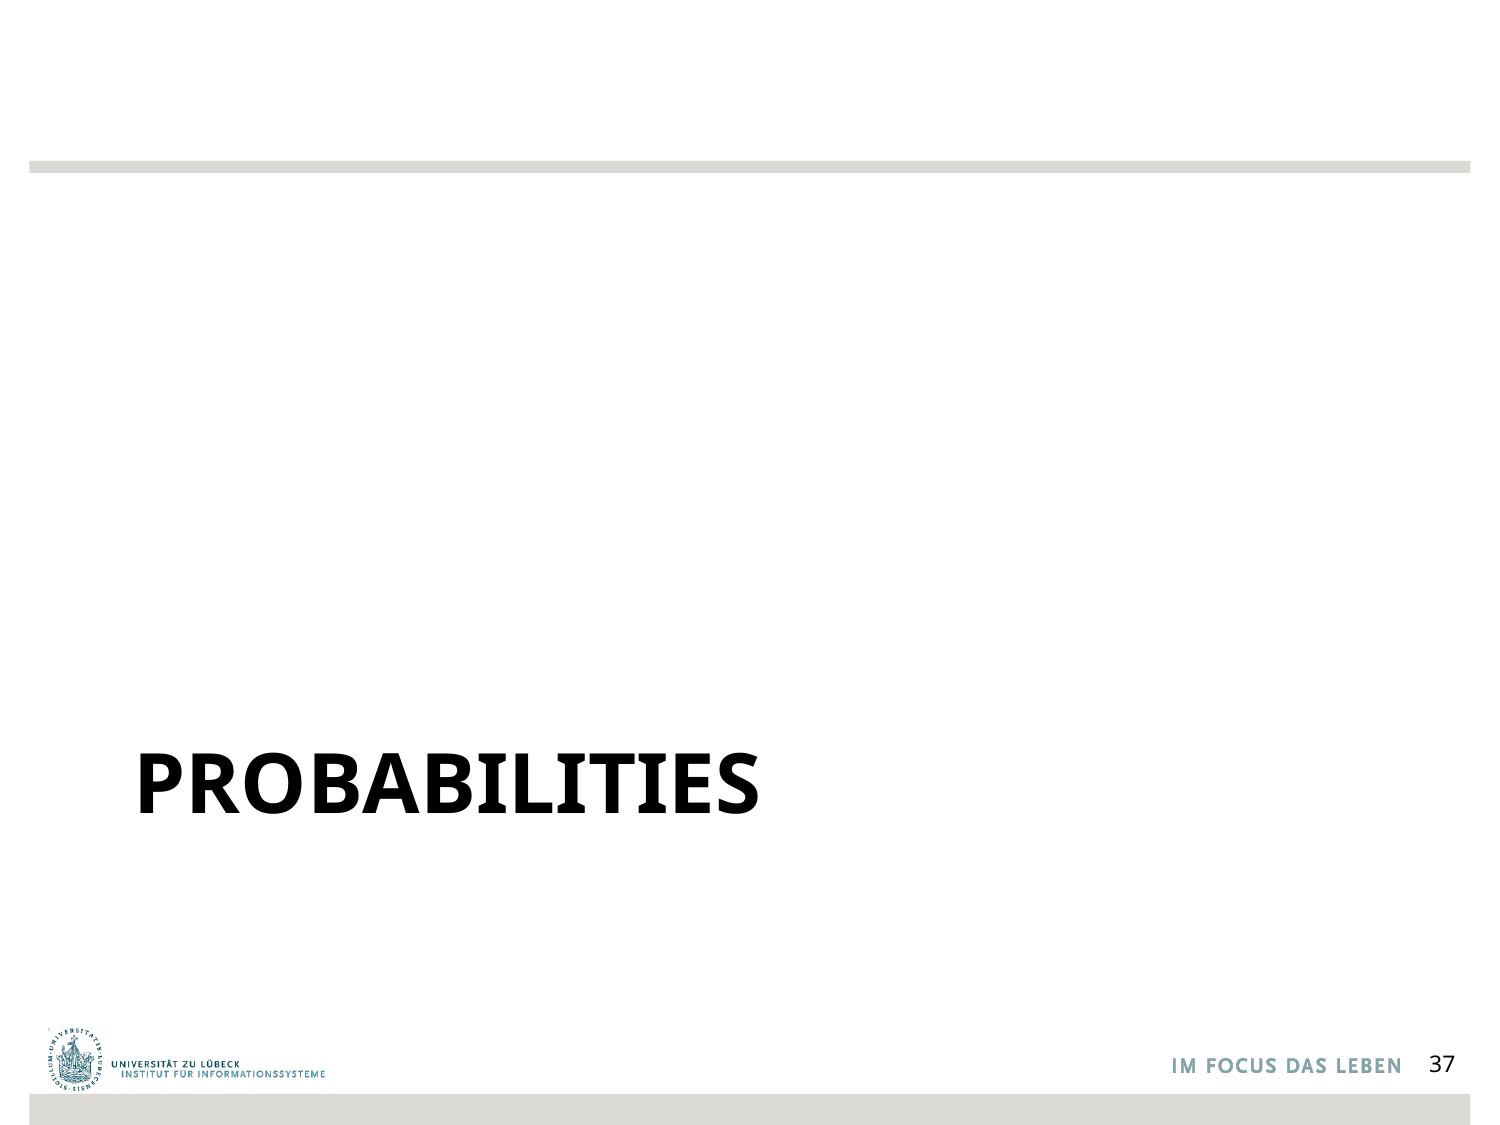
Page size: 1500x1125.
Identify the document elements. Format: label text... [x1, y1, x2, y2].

picture [1173, 1058, 1305, 1073]
slide_number 37 [1305, 1050, 1471, 1083]
title PROBABILITIES [118, 722, 1394, 947]
